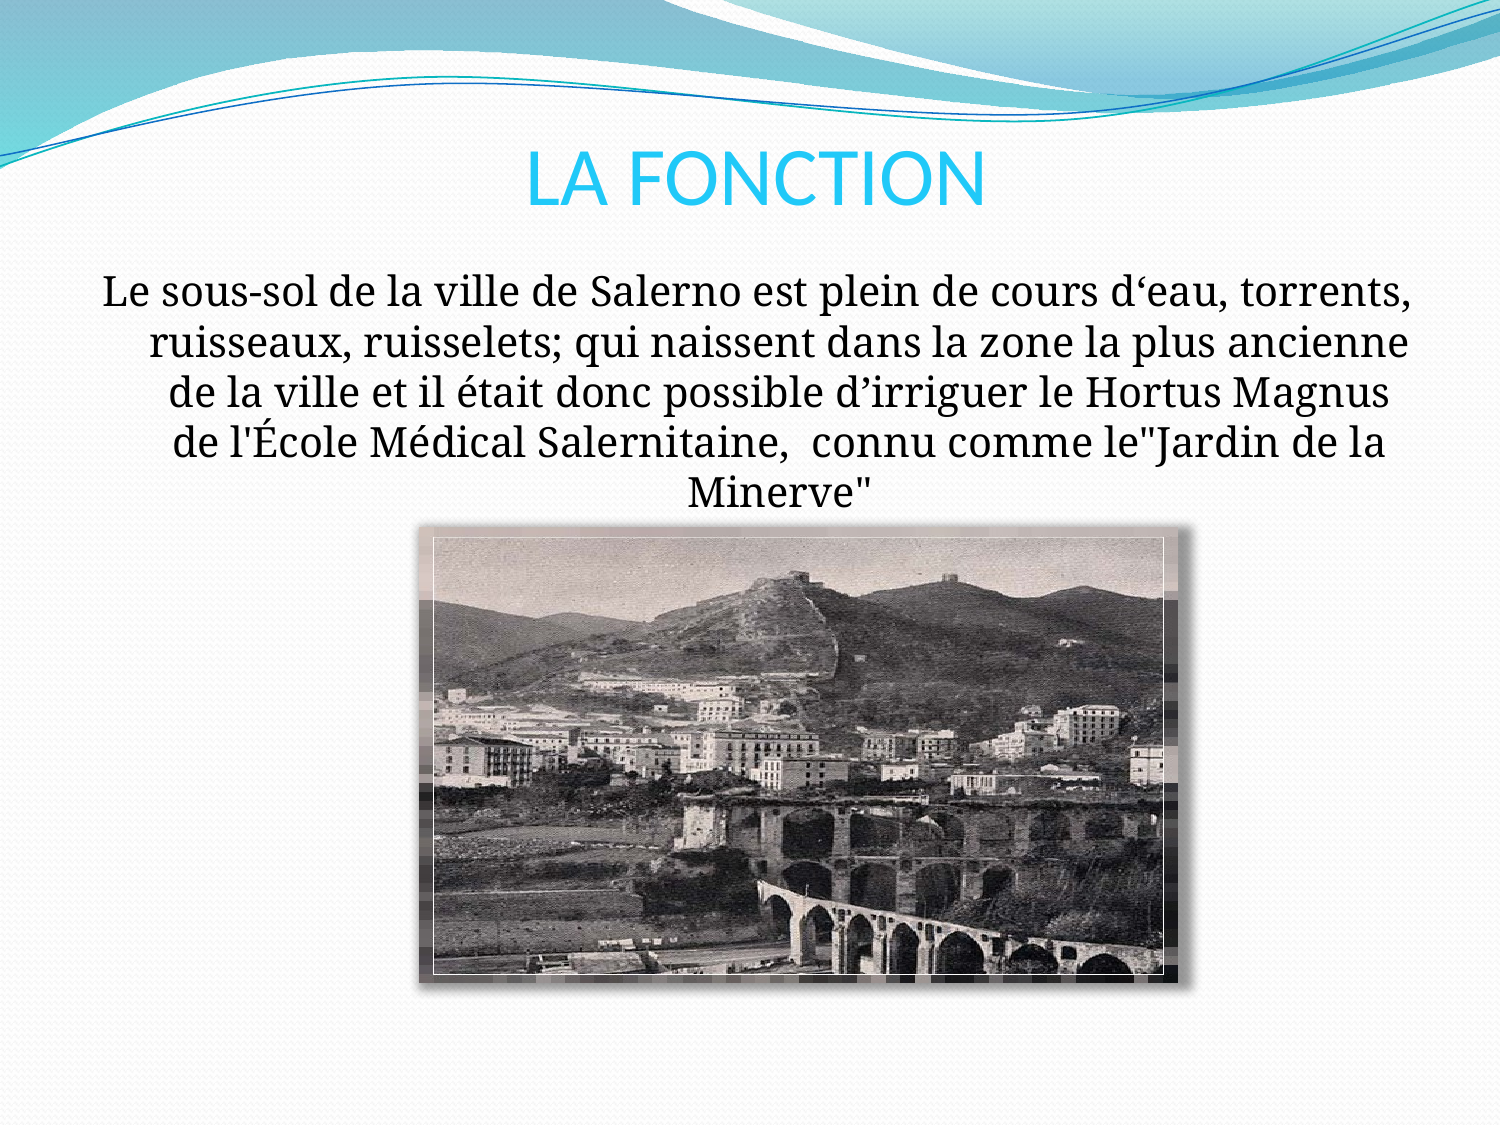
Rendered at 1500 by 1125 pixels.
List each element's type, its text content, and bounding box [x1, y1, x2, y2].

list Le sous-sol de la ville de Salerno est plein de cours d‘eau, torrents, ruisseaux, ruisselets; qui naissent dans la zone la plus ancienne de la ville et il était donc possible d’irriguer le Hortus Magnus de l'École Médical Salernitaine, connu comme le"Jardin de la Minerve" [82, 257, 1432, 978]
title LA FONCTION [82, 35, 1432, 223]
picture [418, 526, 1178, 984]
